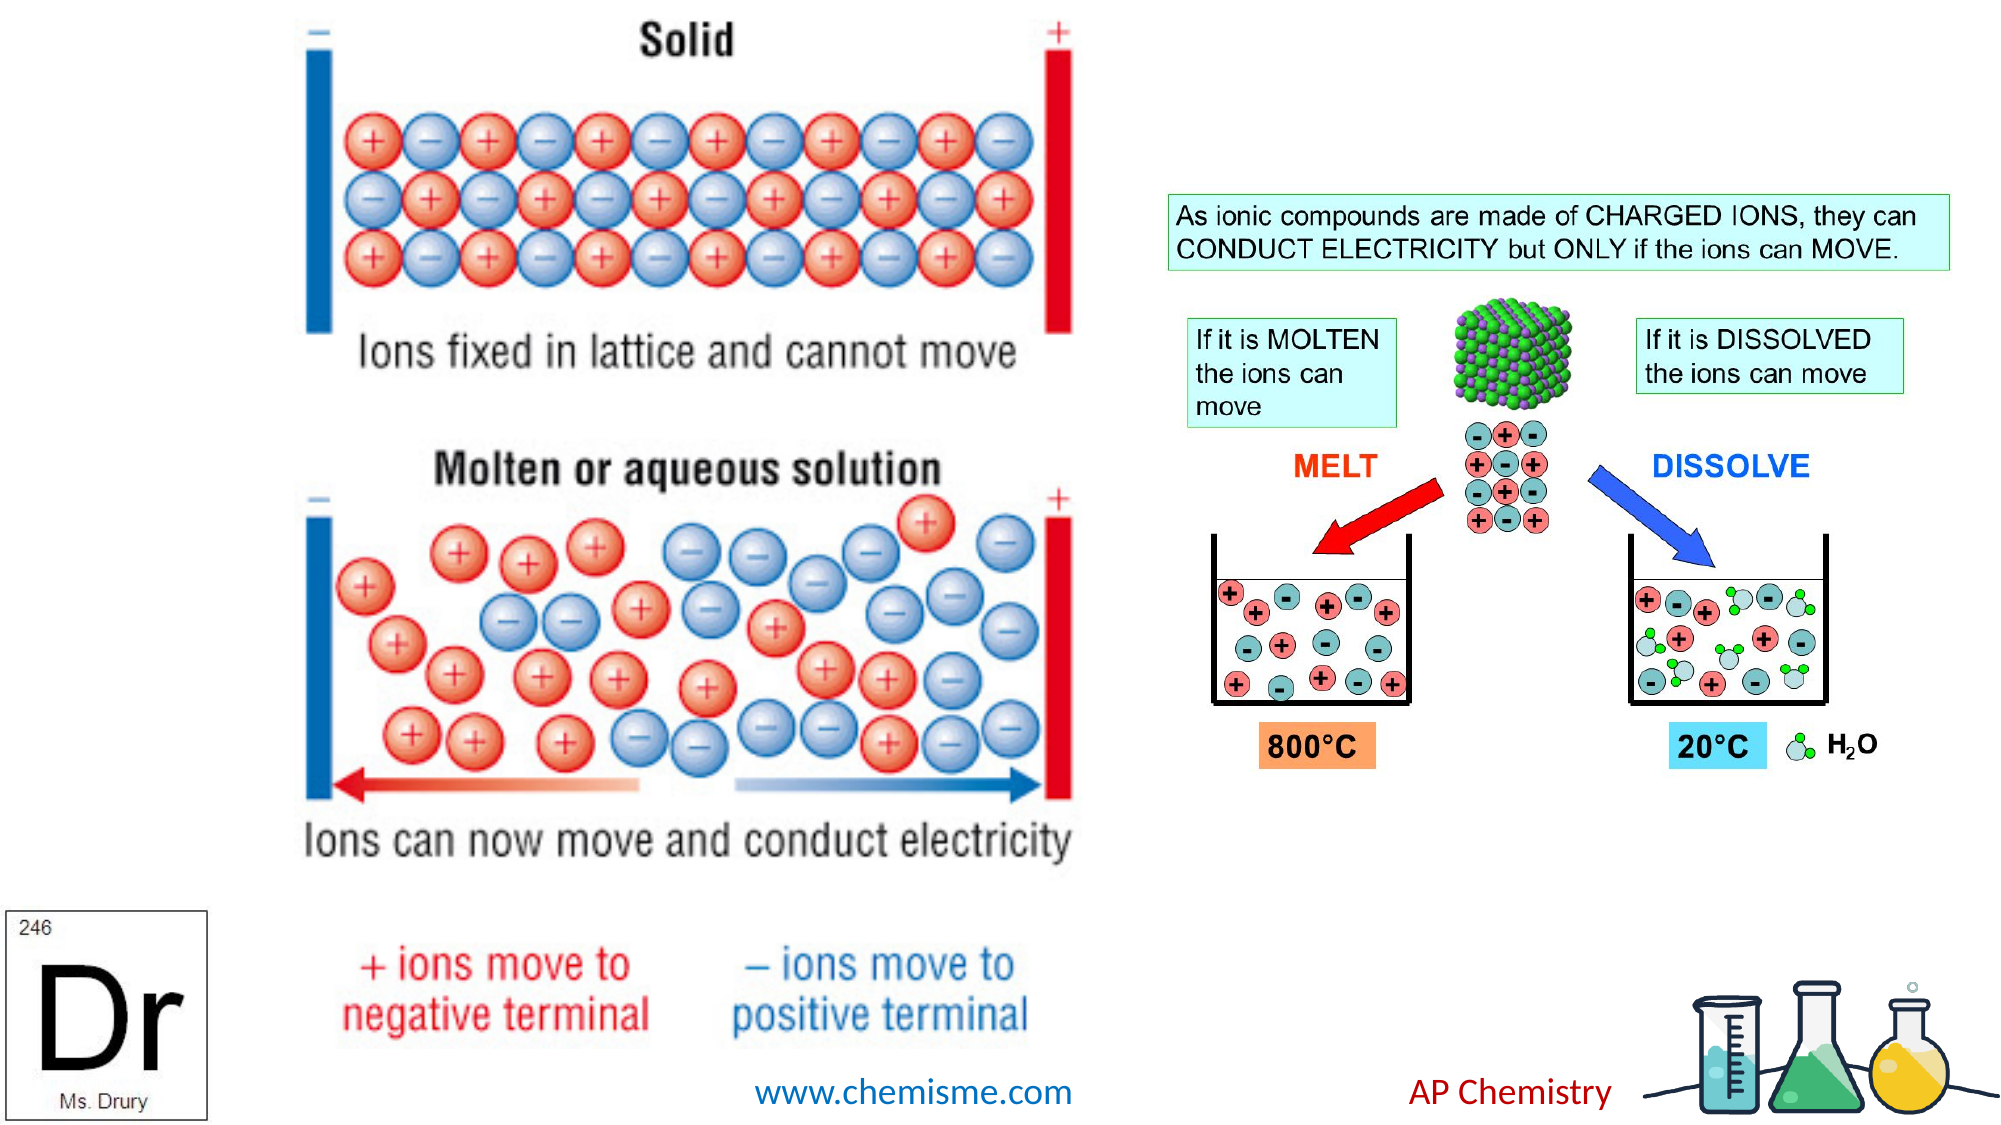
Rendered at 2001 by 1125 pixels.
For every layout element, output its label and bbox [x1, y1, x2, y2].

picture [1602, 882, 2001, 1125]
picture [1138, 170, 1966, 792]
picture [0, 905, 212, 1125]
list [294, 0, 1082, 1050]
